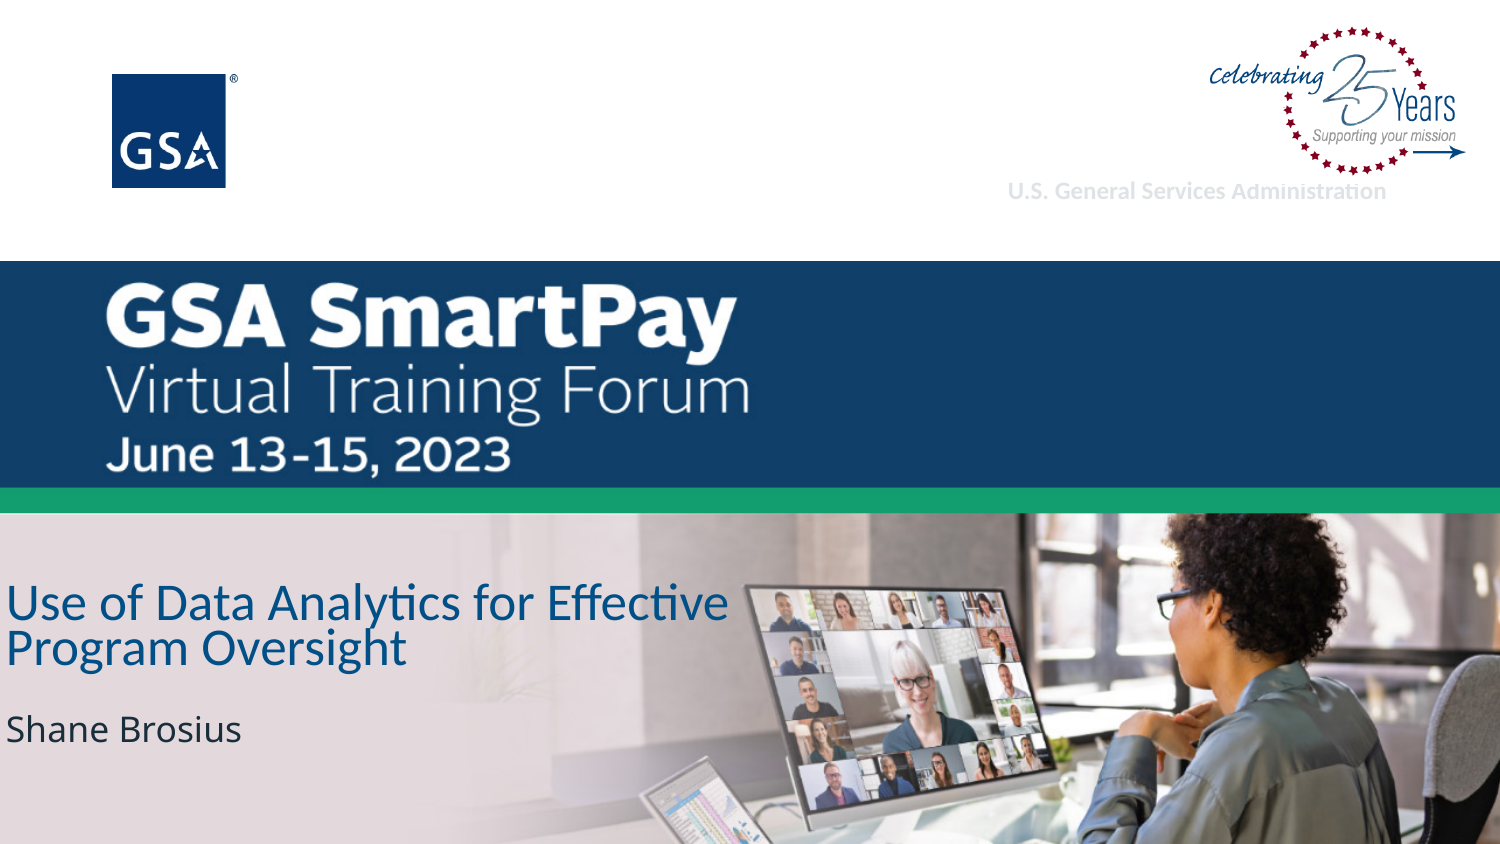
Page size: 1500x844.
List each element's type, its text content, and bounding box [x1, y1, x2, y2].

picture [1206, 23, 1472, 185]
picture [112, 74, 238, 188]
picture [0, 261, 1500, 844]
title Use of Data Analytics for Effective Program Oversight Shane Brosius [0, 576, 807, 758]
